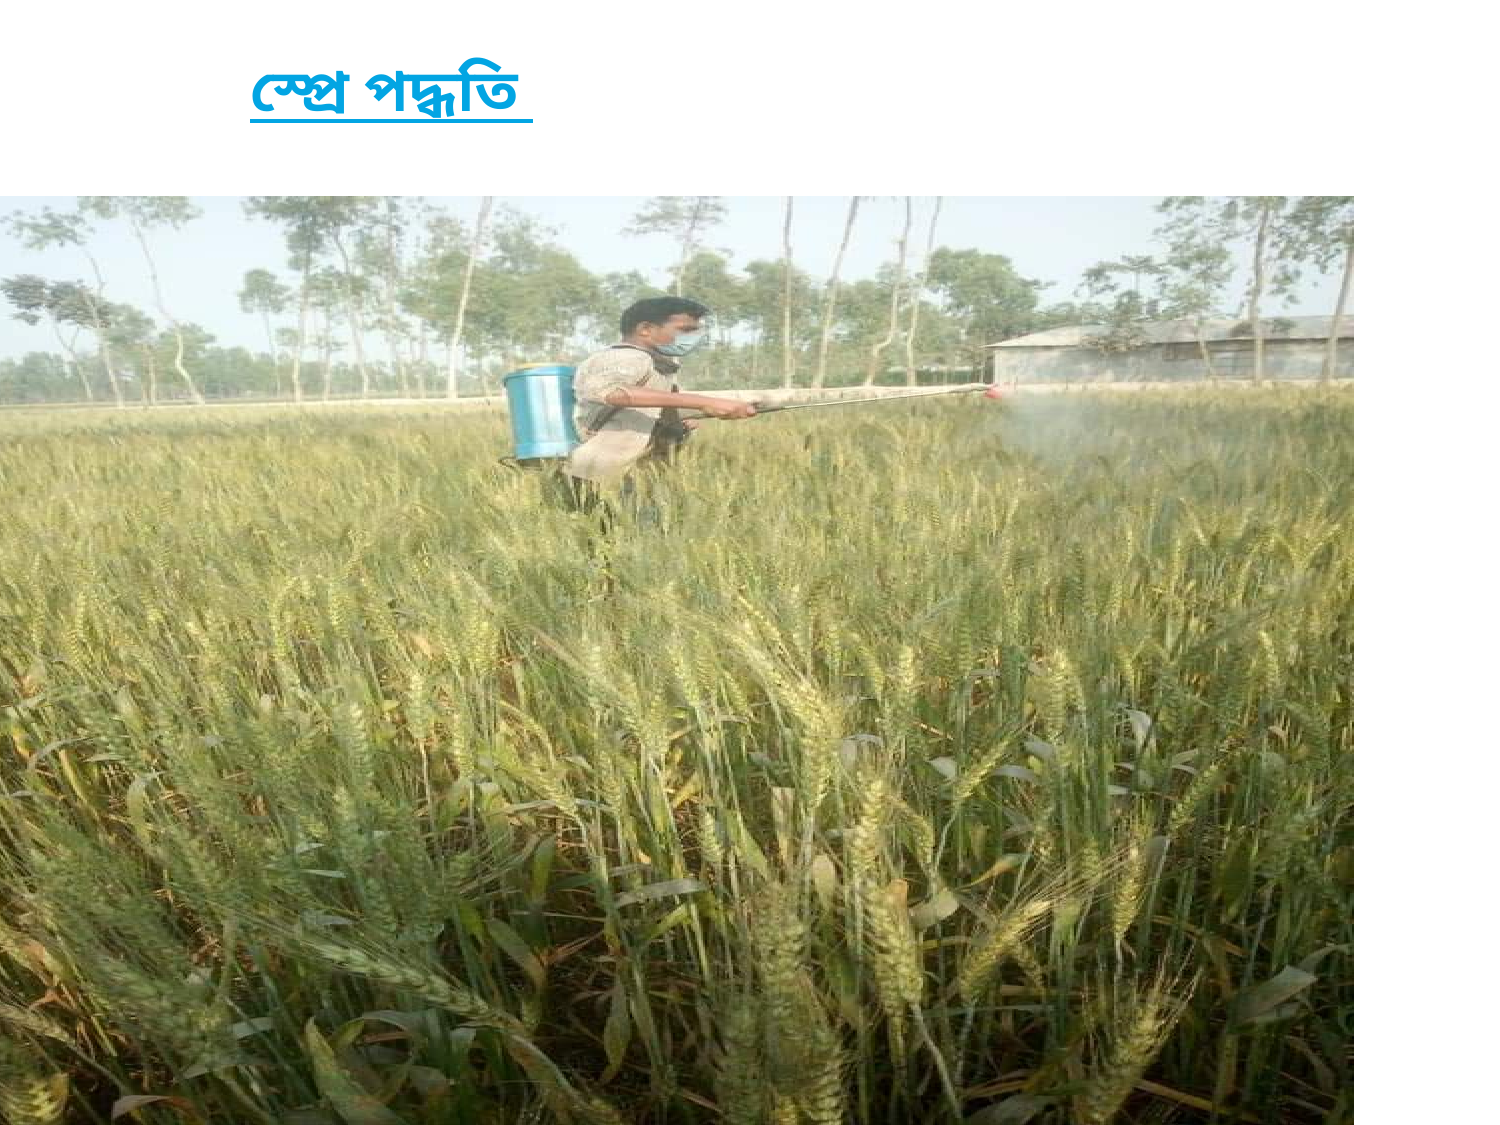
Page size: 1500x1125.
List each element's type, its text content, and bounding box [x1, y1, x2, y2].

text_box স্প্রে পদ্ধতি [235, 45, 1127, 196]
picture [0, 196, 1354, 1125]
